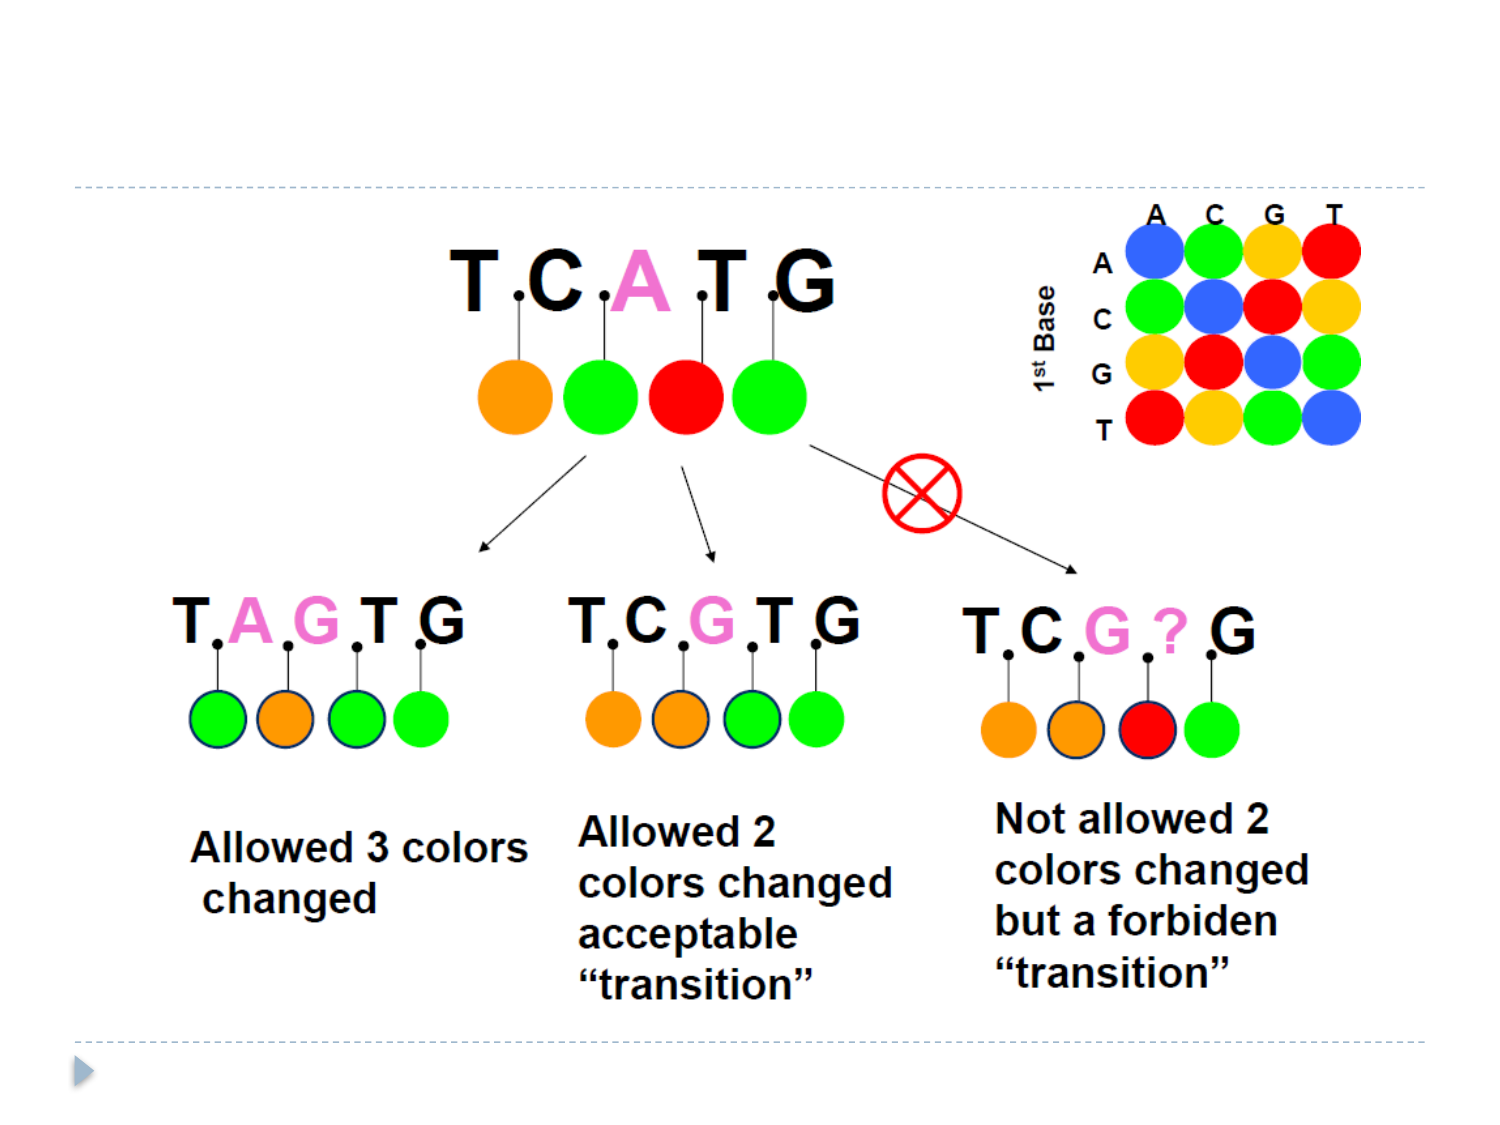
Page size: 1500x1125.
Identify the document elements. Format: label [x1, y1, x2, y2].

list [139, 199, 1361, 1011]
